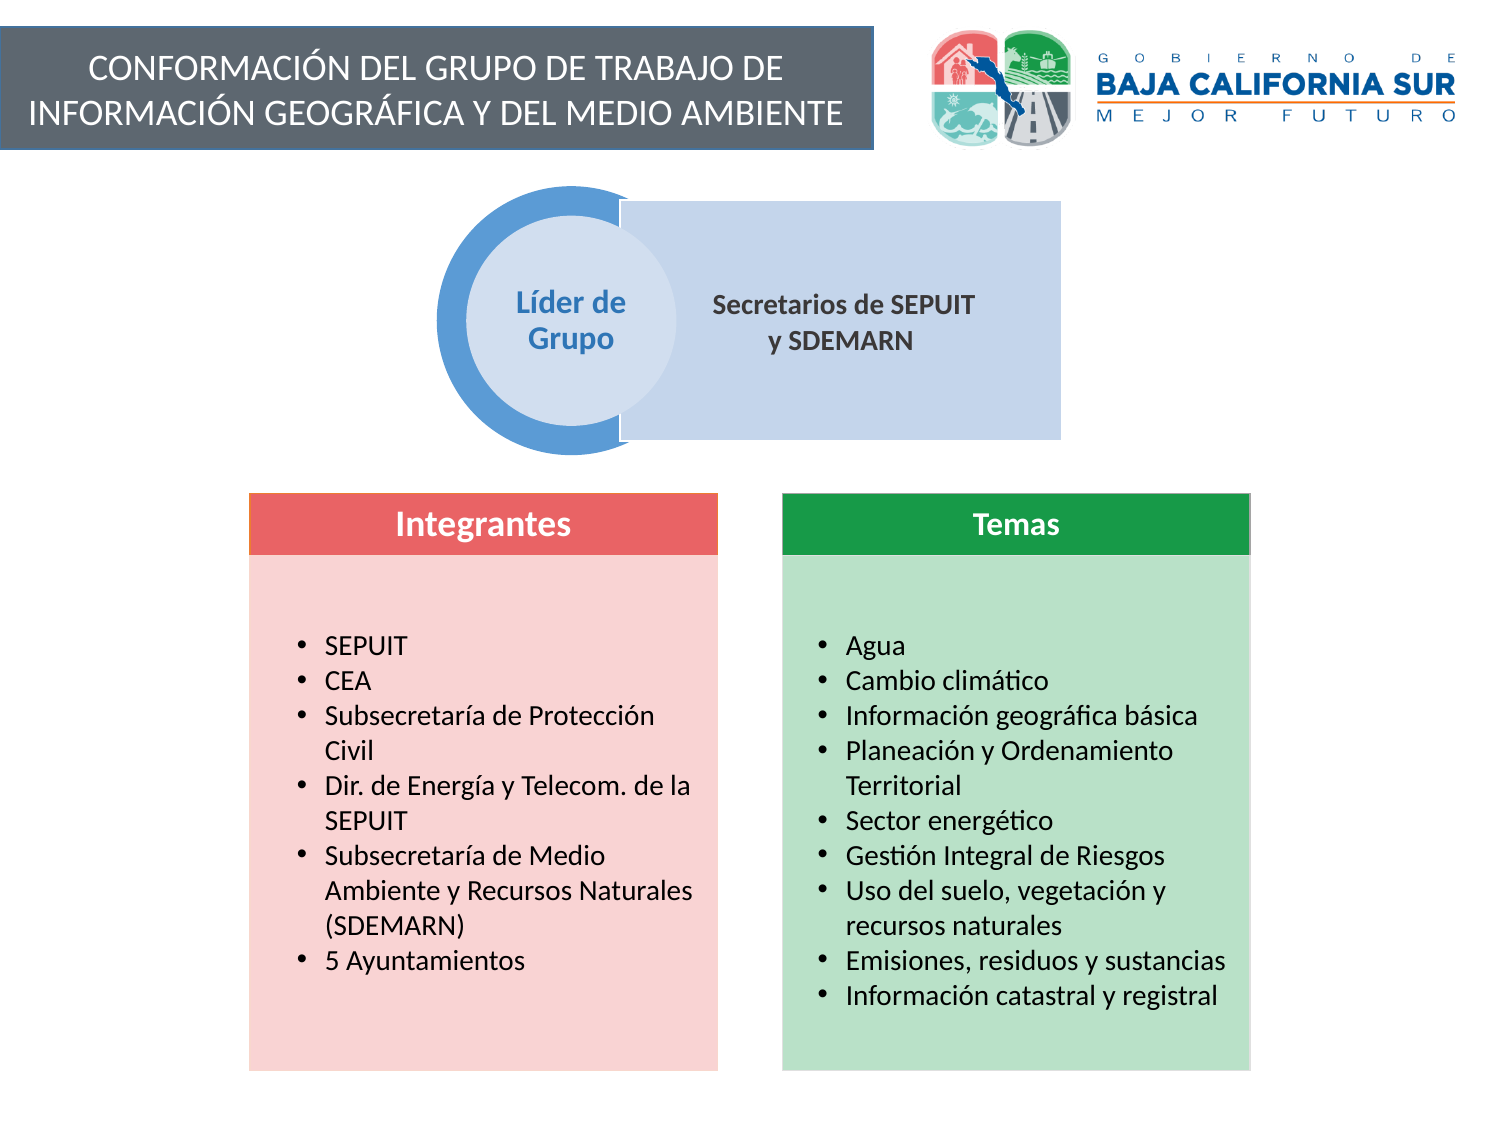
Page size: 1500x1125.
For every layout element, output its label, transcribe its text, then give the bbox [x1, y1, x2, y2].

picture [927, 26, 1455, 150]
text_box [437, 187, 1063, 455]
text_box CONFORMACIÓN DEL GRUPO DE TRABAJO DE INFORMACIÓN GEOGRÁFICA Y DEL MEDIO AMBIENTE [0, 26, 874, 150]
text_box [249, 493, 1250, 1071]
